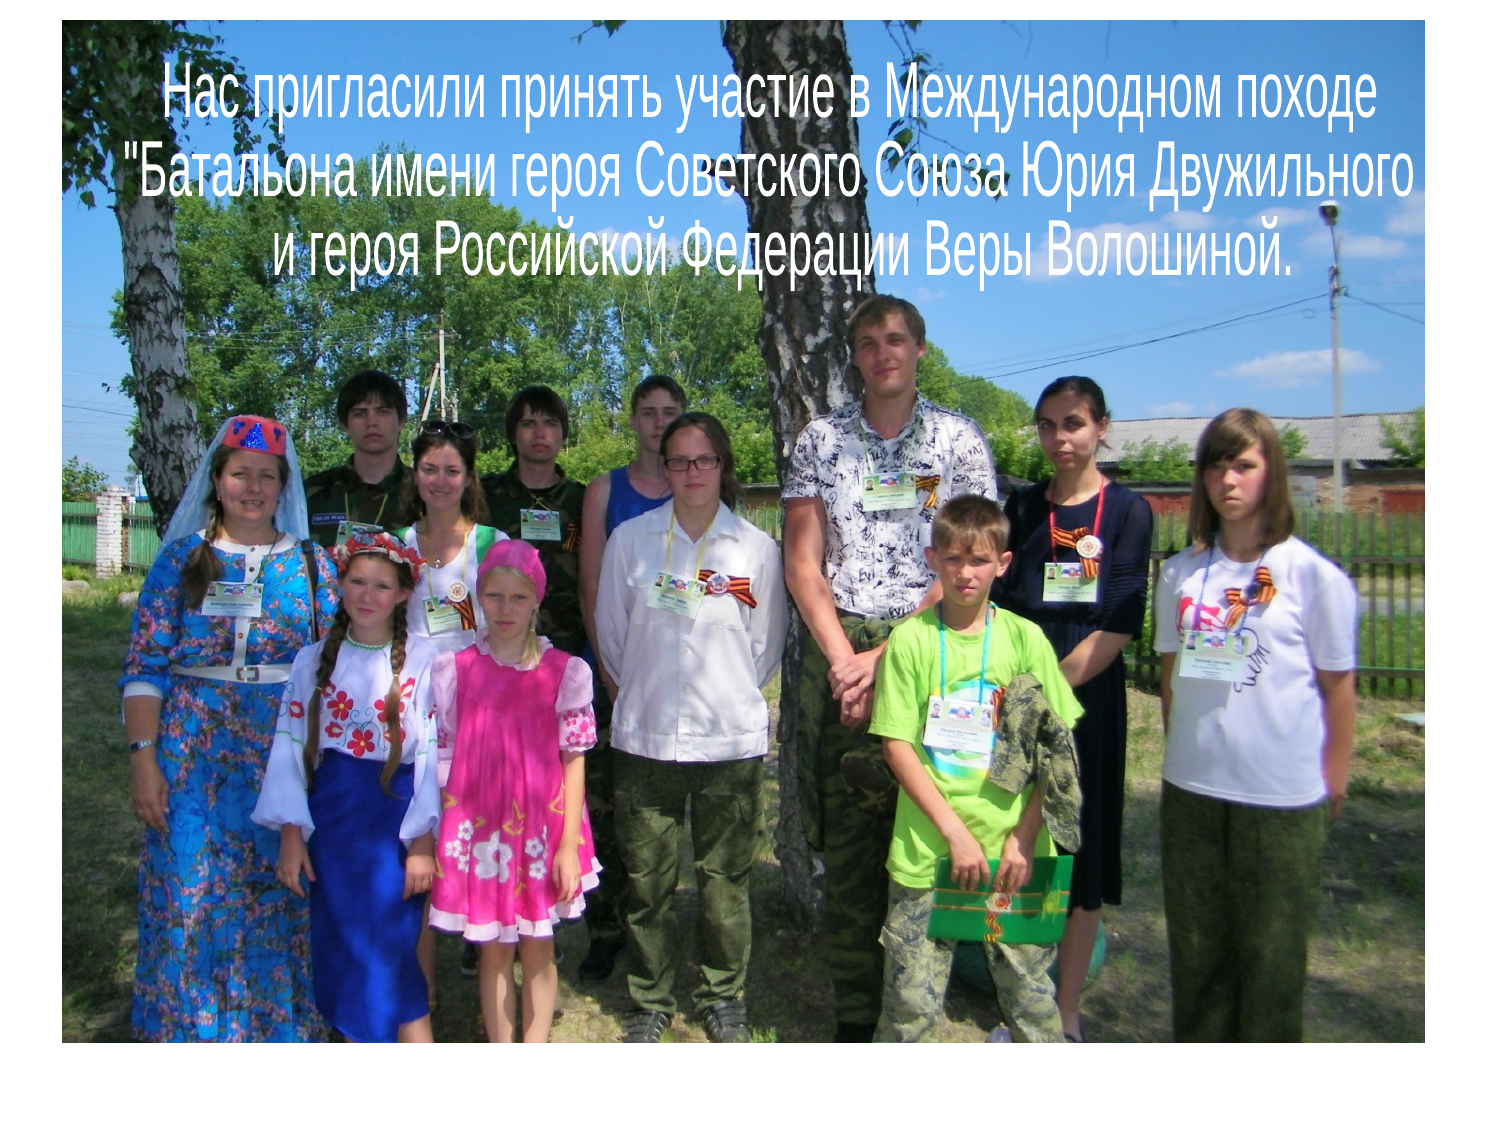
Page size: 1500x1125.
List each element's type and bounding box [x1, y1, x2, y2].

list [62, 20, 1426, 1043]
